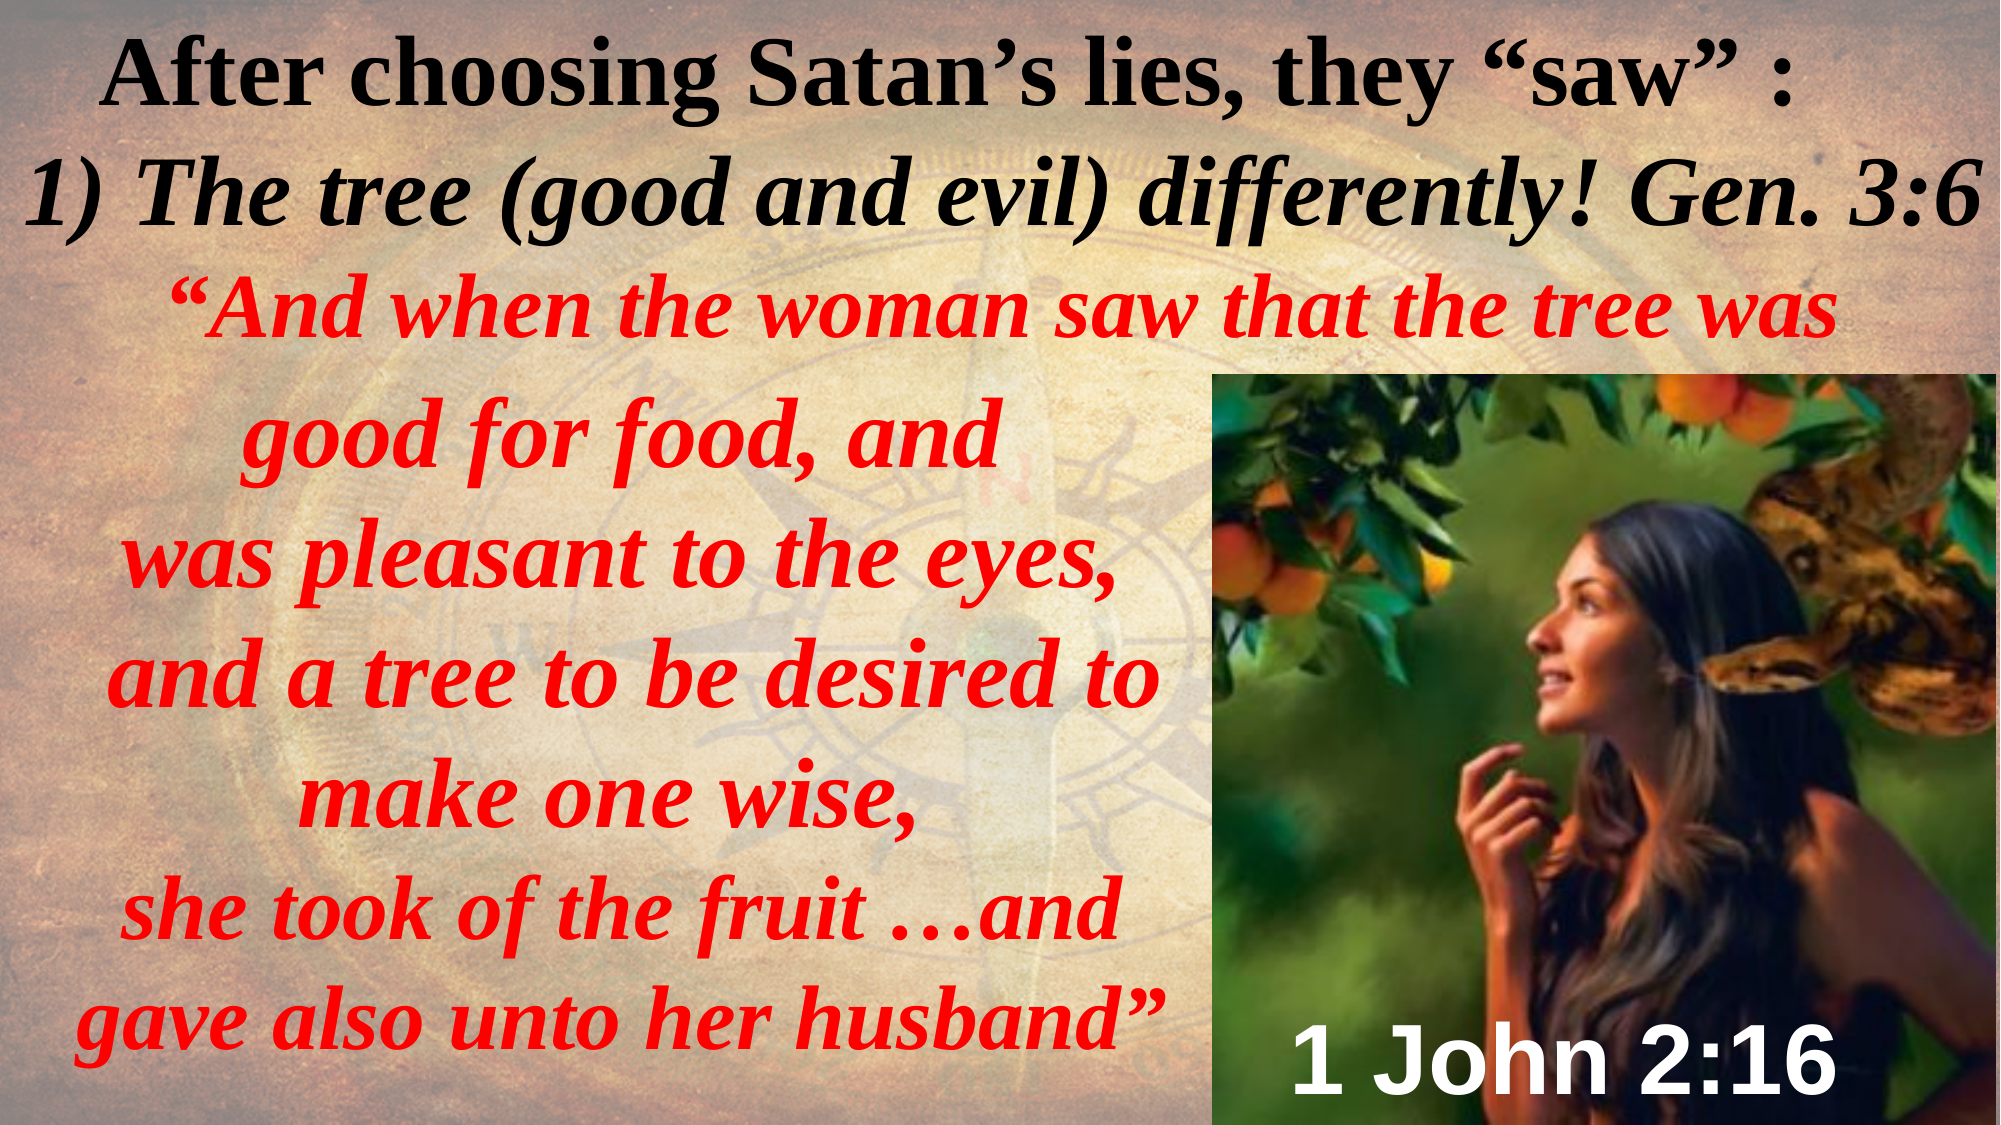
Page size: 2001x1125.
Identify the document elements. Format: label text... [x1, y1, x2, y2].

text_box After choosing Satan’s lies, they “saw” : 1) The tree (good and evil) differently! Gen. 3:6 “And when the woman saw that the tree was [8, 0, 2000, 473]
picture [1212, 374, 1996, 1125]
text_box good for food, and was pleasant to the eyes, and a tree to be desired to make one wise, she took of the fruit …and gave also unto her husband” [0, 360, 1246, 1075]
